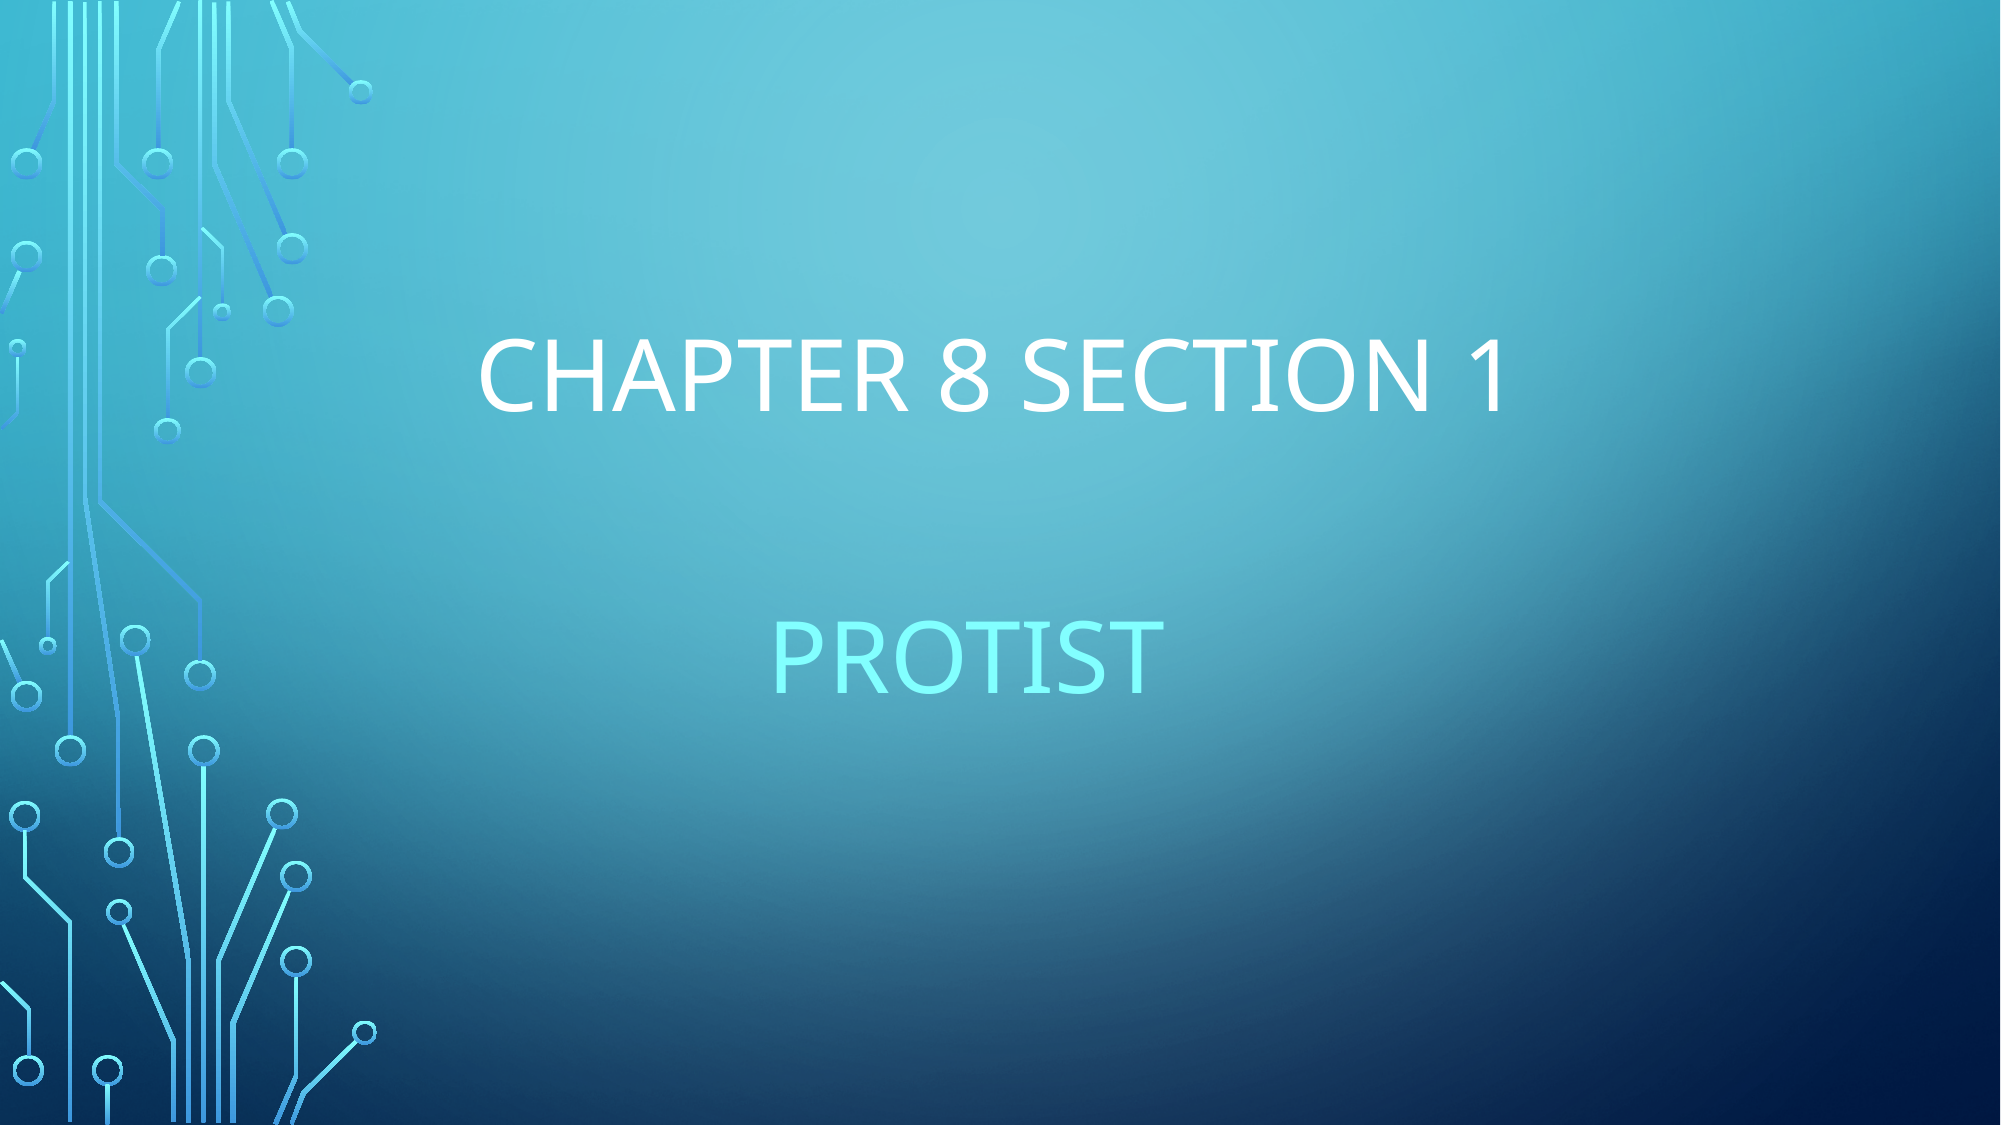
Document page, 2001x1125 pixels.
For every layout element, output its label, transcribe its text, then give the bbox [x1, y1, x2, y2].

subtitle Protist [440, 561, 1884, 834]
title Chapter 8 section 1 [460, 49, 1903, 442]
